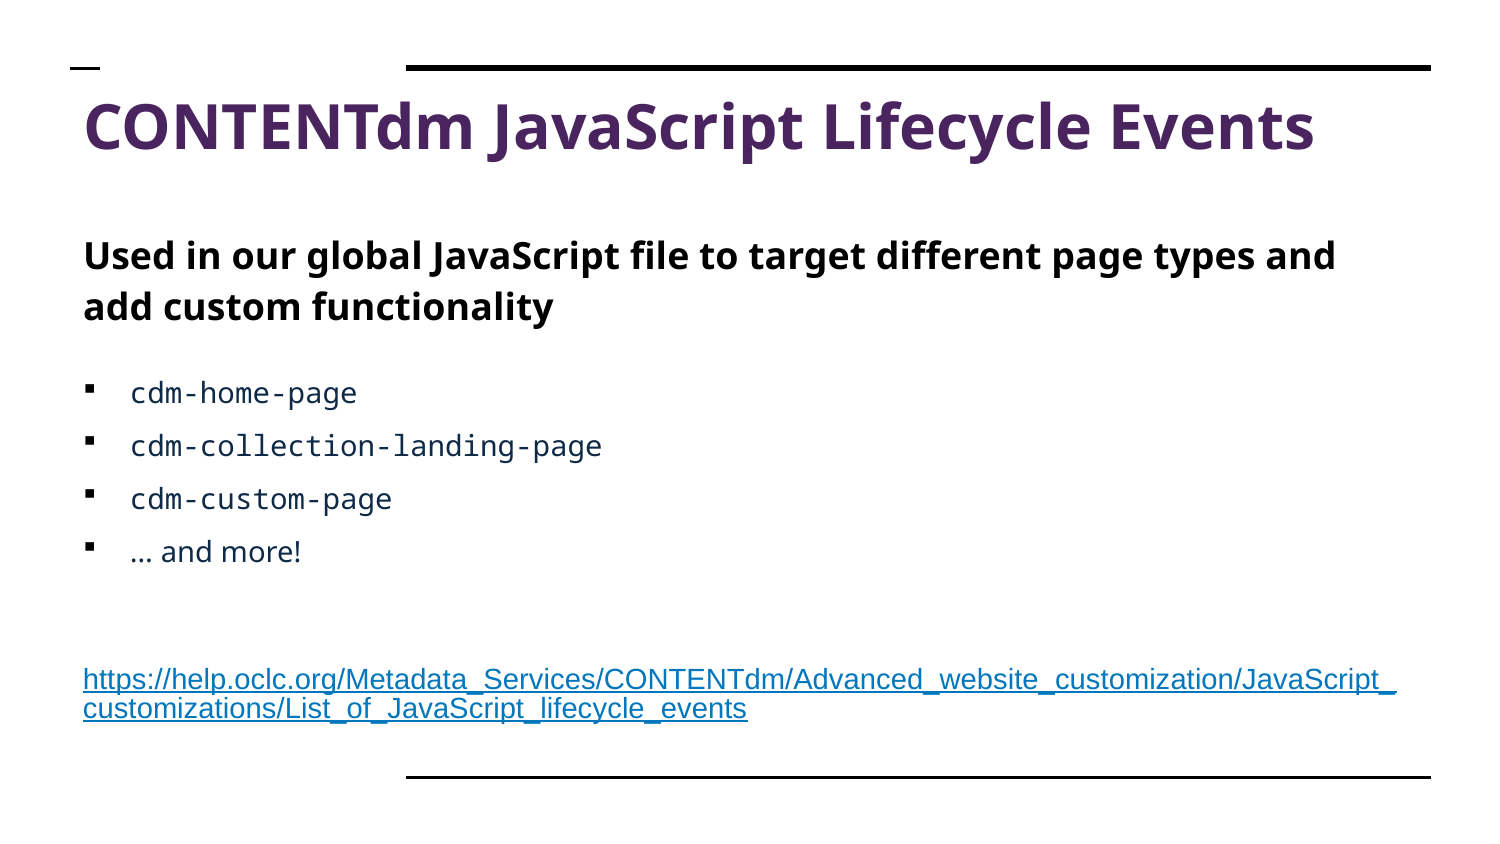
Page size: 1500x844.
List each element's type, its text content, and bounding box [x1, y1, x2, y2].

text_box https://help.oclc.org/Metadata_Services/CONTENTdm/Advanced_website_customization/JavaScript_customizations/List_of_JavaScript_lifecycle_events [68, 653, 1416, 703]
list Used in our global JavaScript file to target different page types and add custom functionality cdm-home-page cdm-collection-landing-page cdm-custom-page … and more! [68, 209, 1429, 772]
title CONTENTdm JavaScript Lifecycle Events [68, 72, 1368, 177]
